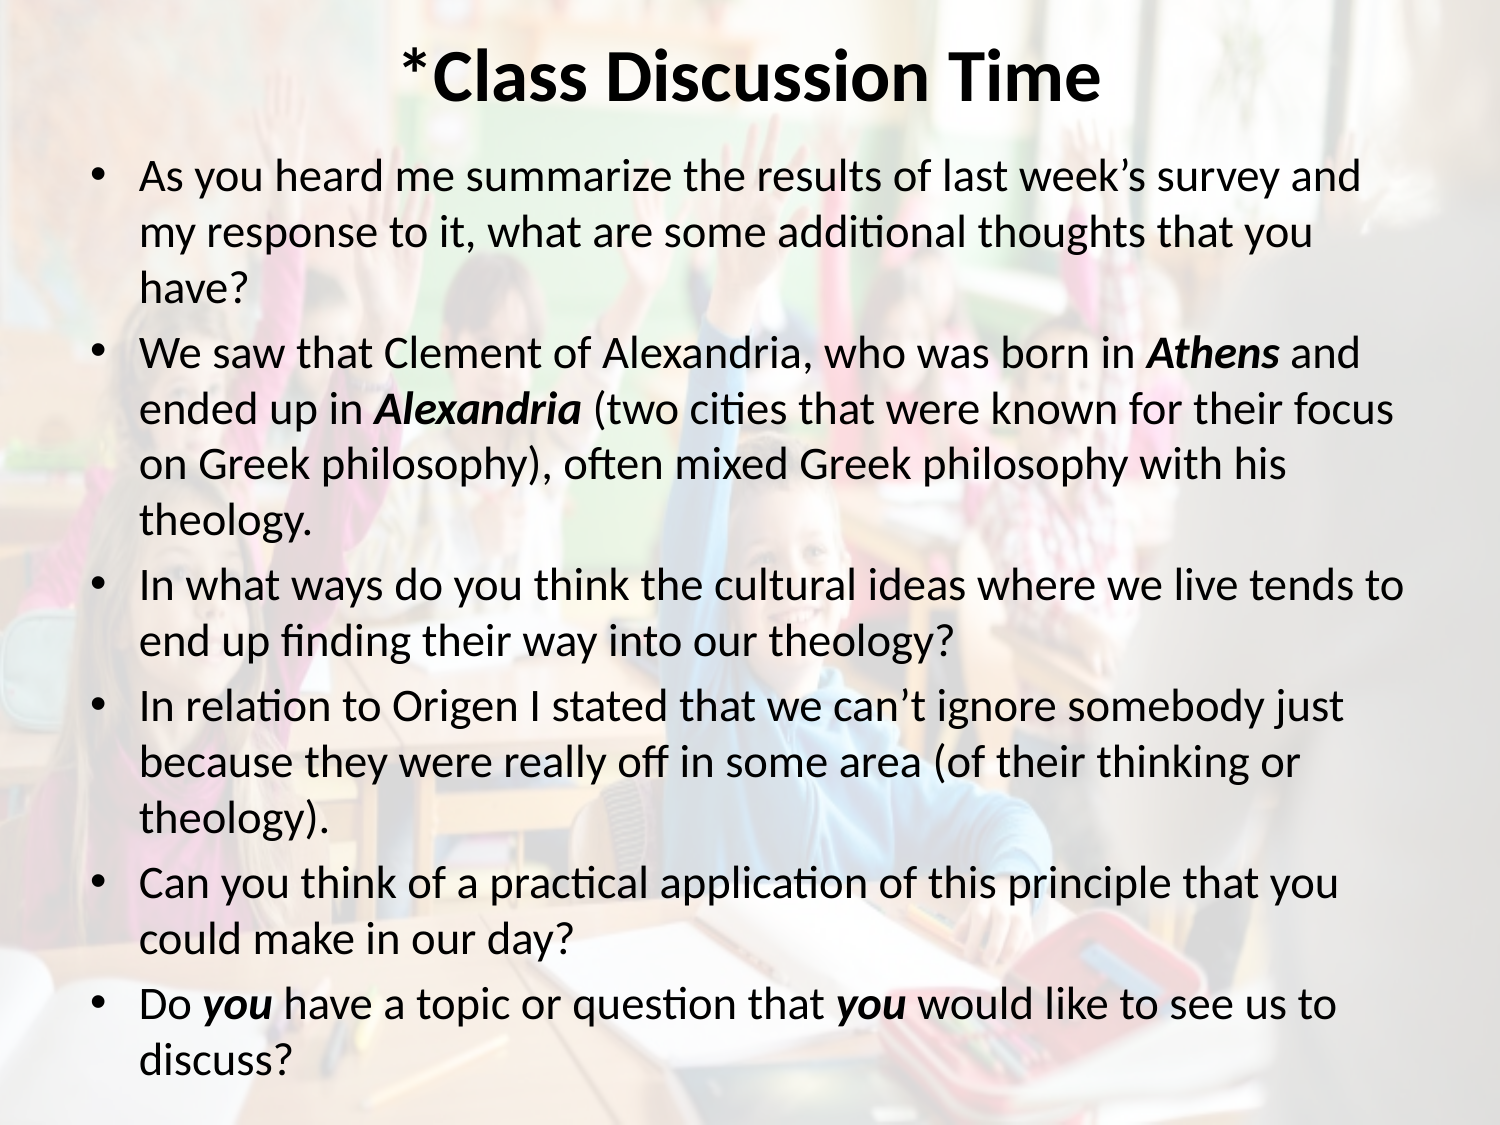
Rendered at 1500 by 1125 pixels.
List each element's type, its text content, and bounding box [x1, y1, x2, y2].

title *Class Discussion Time [0, 4, 1500, 138]
list As you heard me summarize the results of last week’s survey and my response to it, what are some additional thoughts that you have? We saw that Clement of Alexandria, who was born in Athens and ended up in Alexandria (two cities that were known for their focus on Greek philosophy), often mixed Greek philosophy with his theology. In what ways do you think the cultural ideas where we live tends to end up finding their way into our theology? In relation to Origen I stated that we can’t ignore somebody just because they were really off in some area (of their thinking or theology). Can you think of a practical application of this principle that you could make in our day? Do you have a topic or question that you would like to see us to discuss? [75, 137, 1425, 1100]
